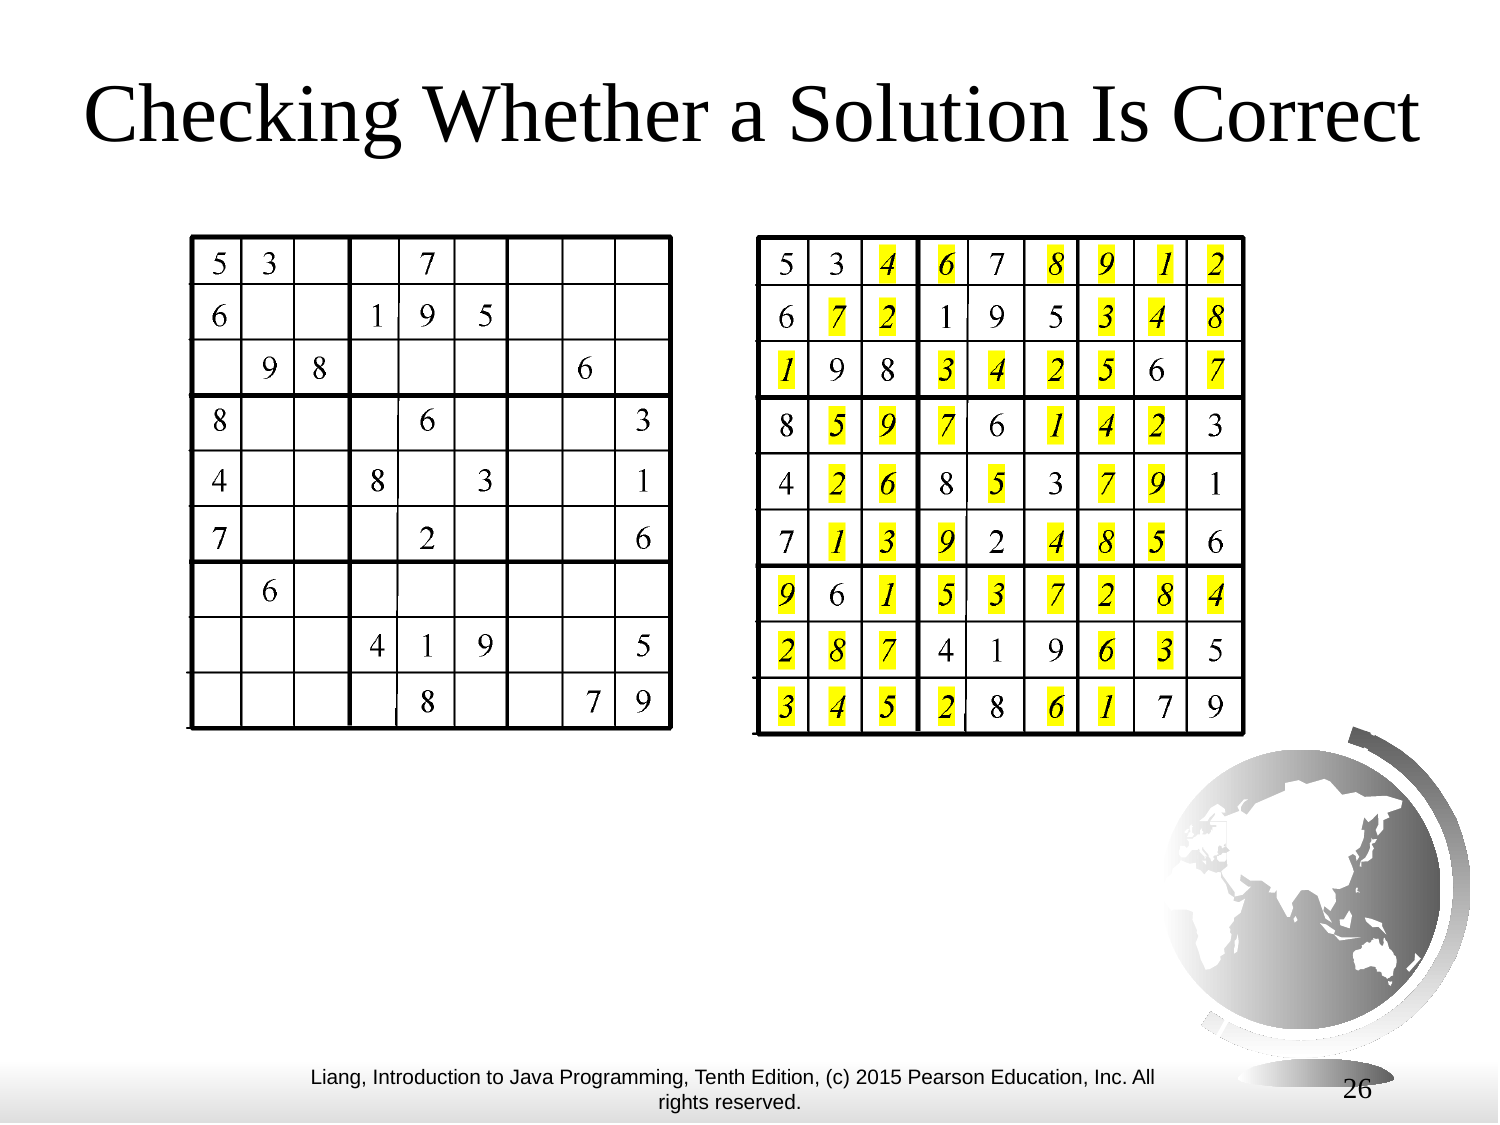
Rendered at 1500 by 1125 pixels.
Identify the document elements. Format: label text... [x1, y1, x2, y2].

title Checking Whether a Solution Is Correct [31, 37, 1475, 179]
picture [730, 209, 1271, 758]
slide_number 26 [1074, 1049, 1388, 1125]
picture [163, 209, 698, 752]
